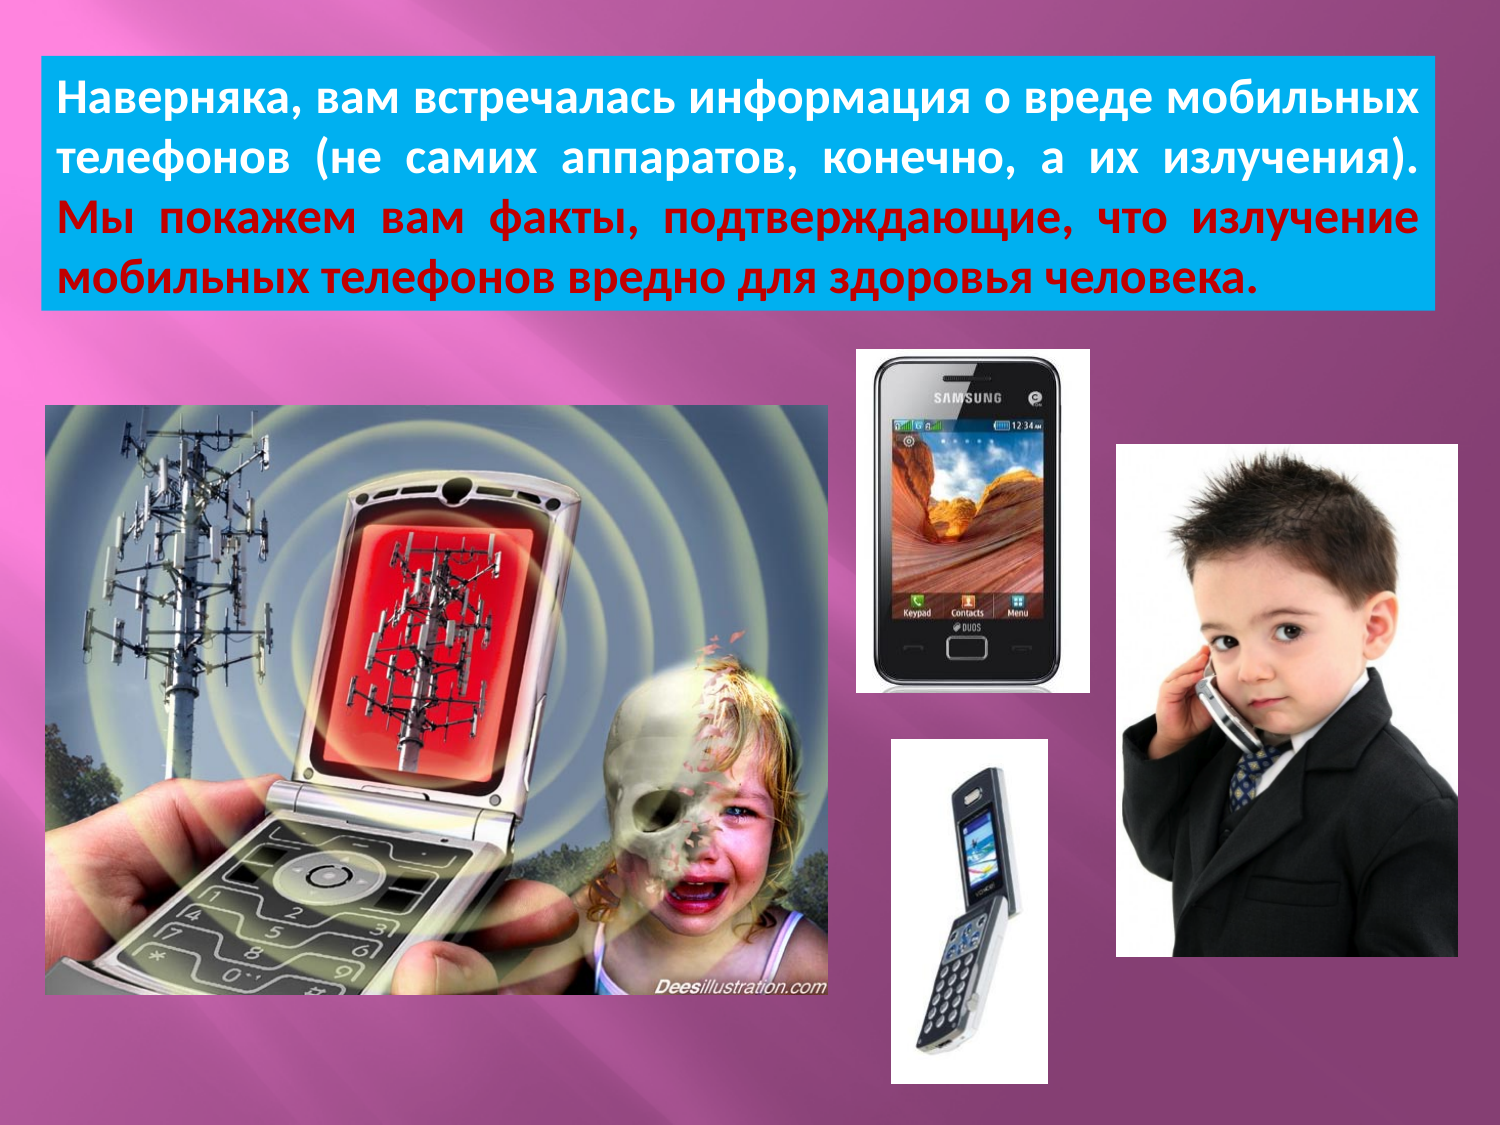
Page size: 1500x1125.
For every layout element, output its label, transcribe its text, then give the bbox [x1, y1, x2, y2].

picture [855, 349, 1091, 693]
text_box Наверняка, вам встречалась информация о вреде мобильных телефонов (не самих аппаратов, конечно, а их излучения). Мы покажем вам факты, подтверждающие, что излучение мобильных телефонов вредно для здоровья человека. [41, 55, 1436, 311]
picture [45, 405, 828, 996]
picture [891, 739, 1049, 1084]
picture [1115, 444, 1458, 957]
